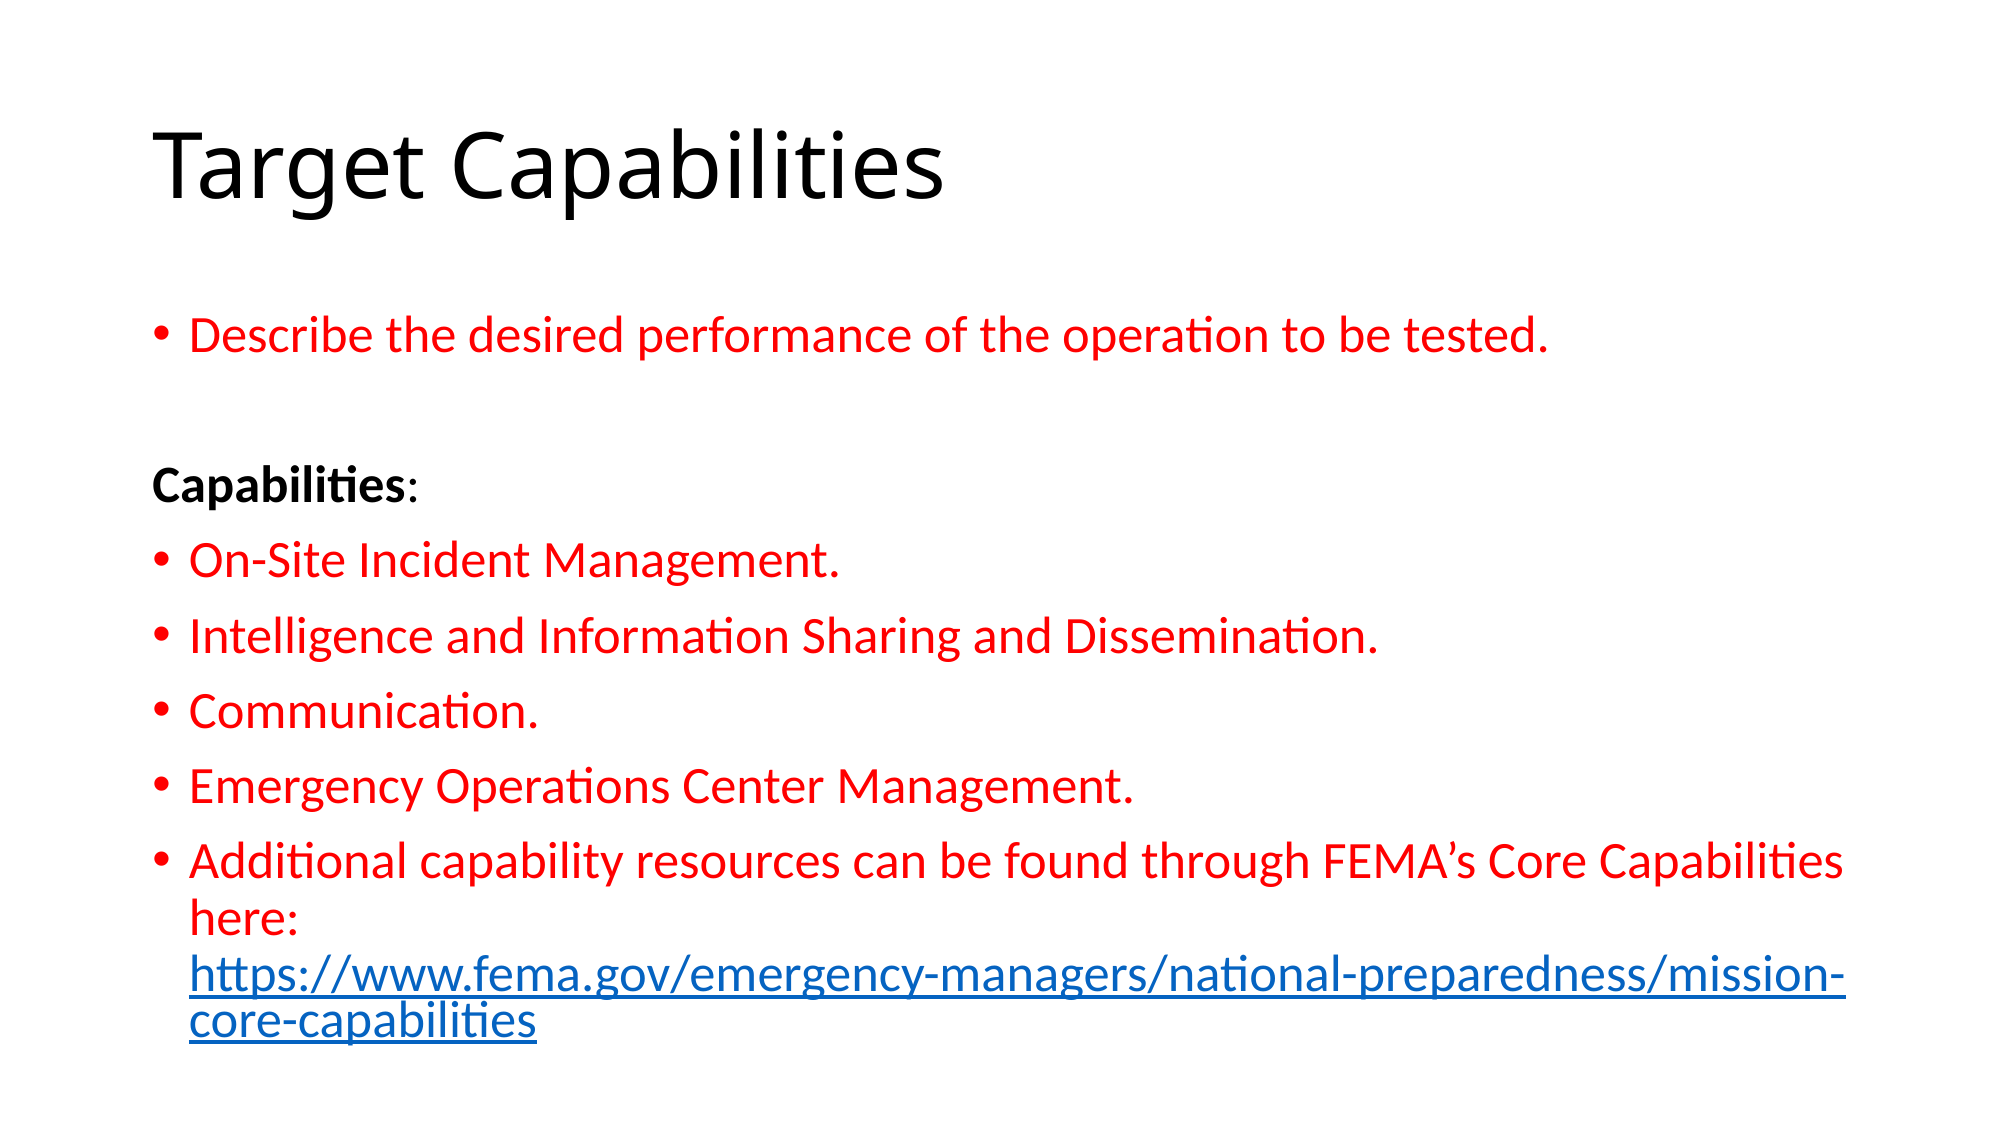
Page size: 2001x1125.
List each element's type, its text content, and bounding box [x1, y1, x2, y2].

title Target Capabilities [137, 59, 1863, 278]
list Describe the desired performance of the operation to be tested. Capabilities: On-Site Incident Management. Intelligence and Information Sharing and Dissemination. Communication. Emergency Operations Center Management. Additional capability resources can be found through FEMA’s Core Capabilities here: https://www.fema.gov/emergency-managers/national-preparedness/mission-core-capabilities [137, 299, 1863, 1014]
